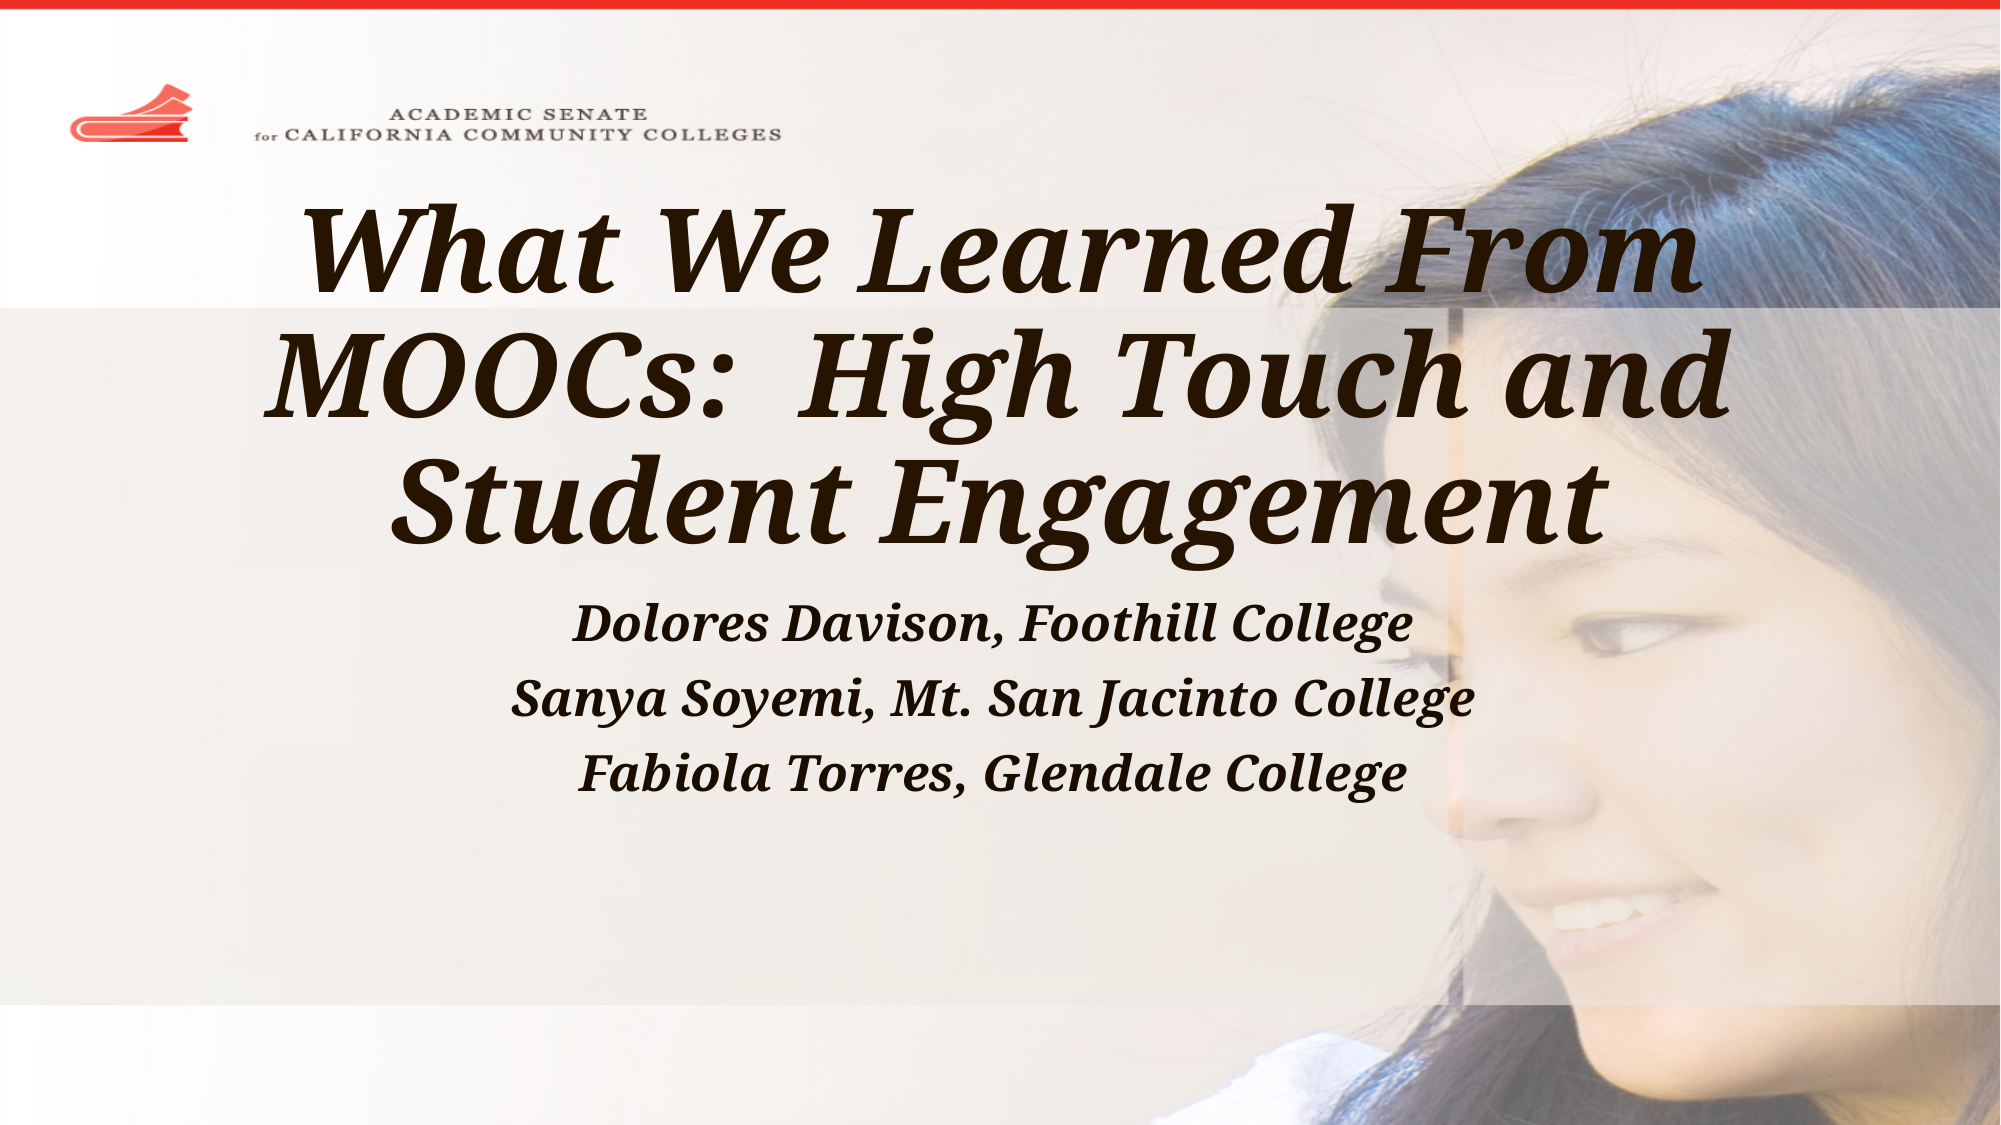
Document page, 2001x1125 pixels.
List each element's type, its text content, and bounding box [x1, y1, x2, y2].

title What We Learned From MOOCs: High Touch and Student Engagement [150, 184, 1850, 576]
subtitle Dolores Davison, Foothill College Sanya Soyemi, Mt. San Jacinto College Fabiola Torres, Glendale College [249, 590, 1750, 863]
picture [0, 0, 2001, 1125]
